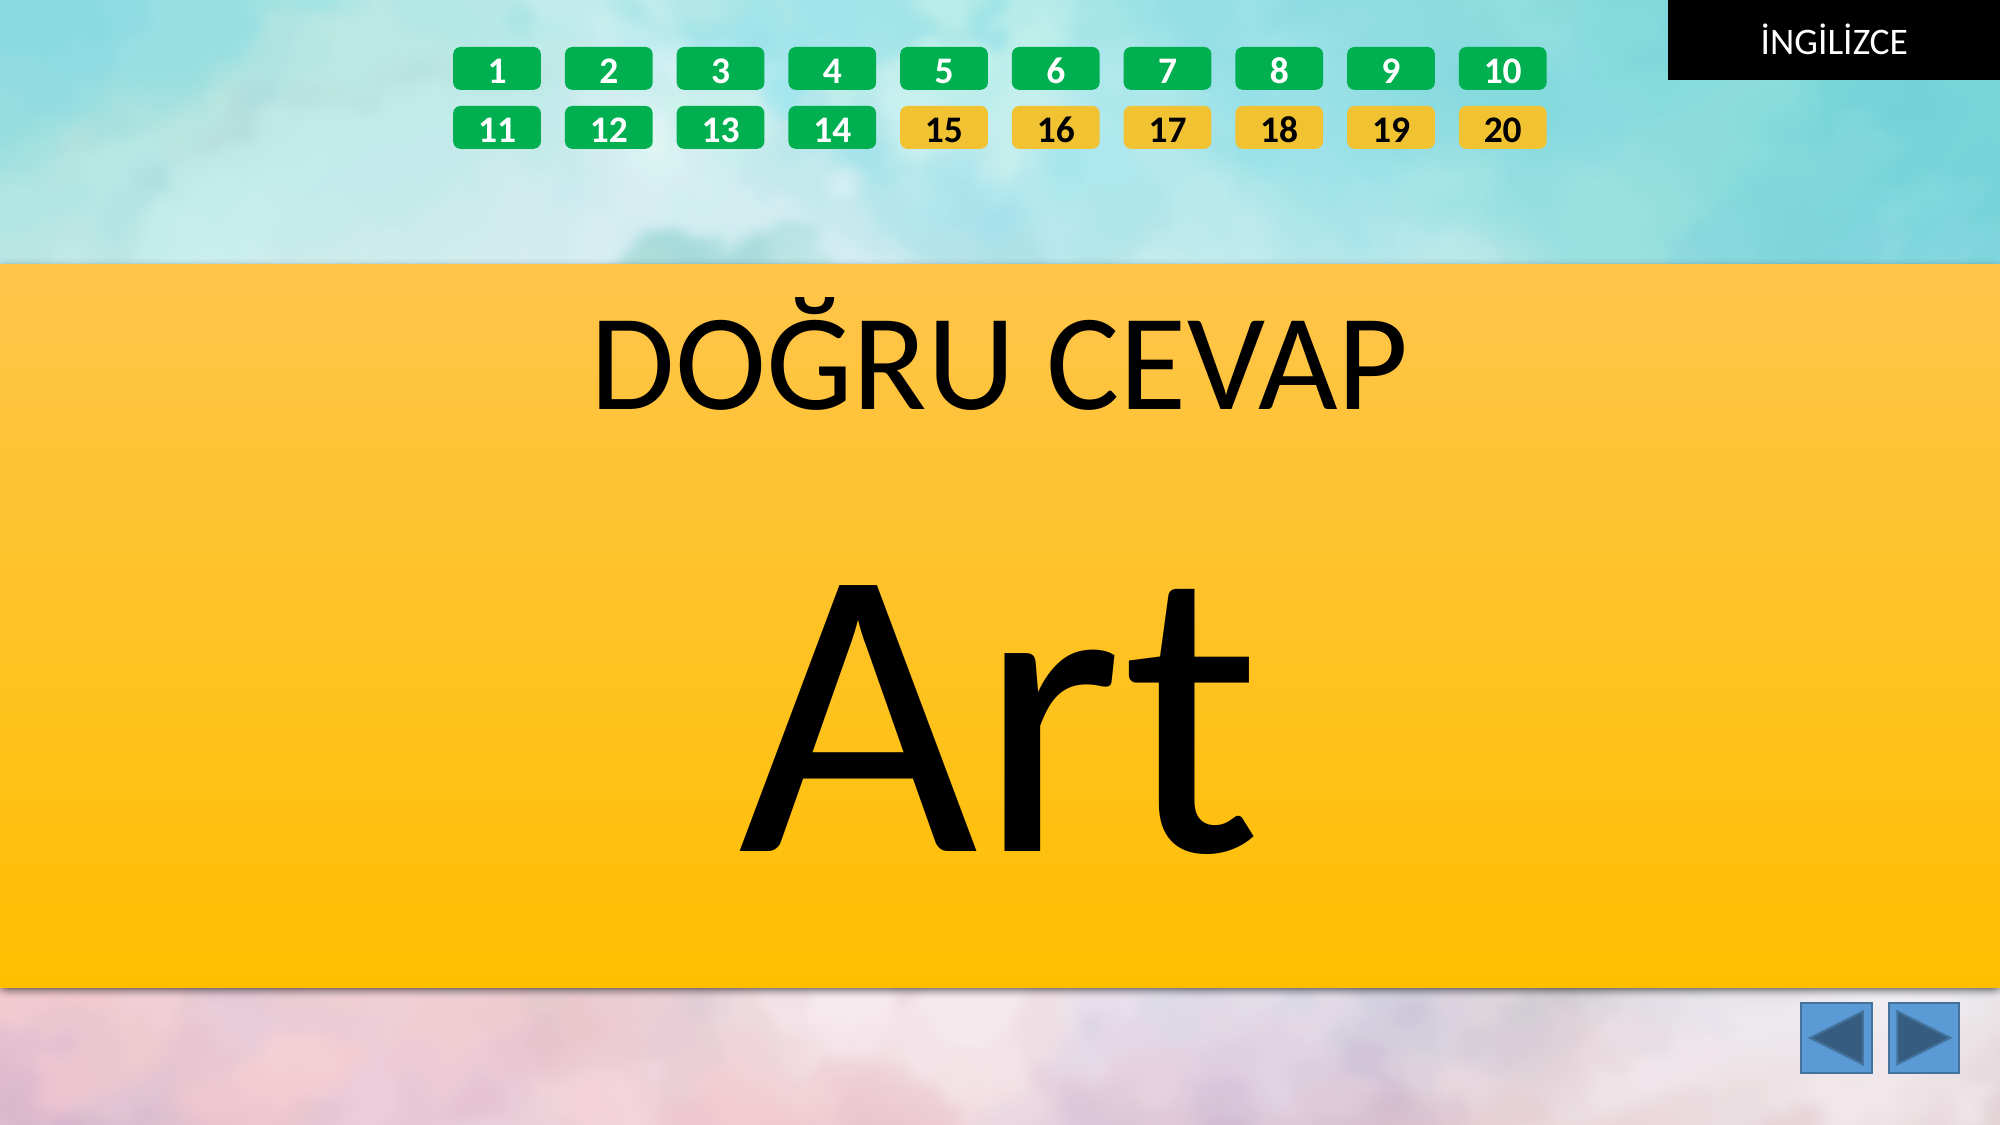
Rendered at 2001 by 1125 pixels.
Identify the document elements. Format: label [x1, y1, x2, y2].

text_box [453, 46, 1547, 149]
picture [0, 0, 2000, 1125]
